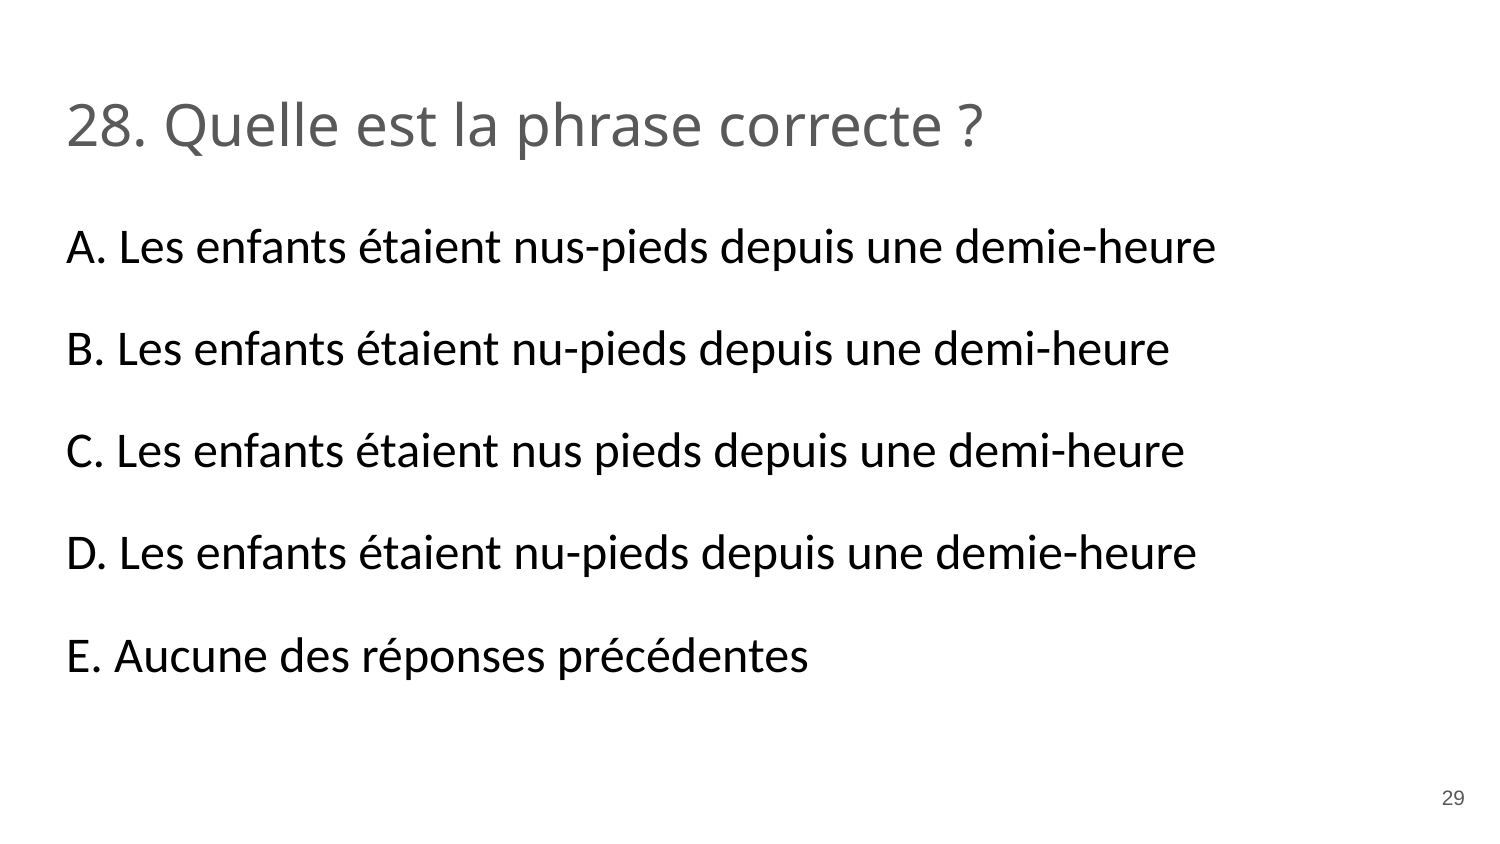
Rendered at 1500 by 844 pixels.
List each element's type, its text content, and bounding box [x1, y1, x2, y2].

list A. Les enfants étaient nus-pieds depuis une demie-heure B. Les enfants étaient nu-pieds depuis une demi-heure C. Les enfants étaient nus pieds depuis une demi-heure D. Les enfants étaient nu-pieds depuis une demie-heure E. Aucune des réponses précédentes [51, 189, 1449, 750]
slide_number ‹#› [1389, 764, 1480, 830]
title 28. Quelle est la phrase correcte ? [51, 72, 1449, 167]
